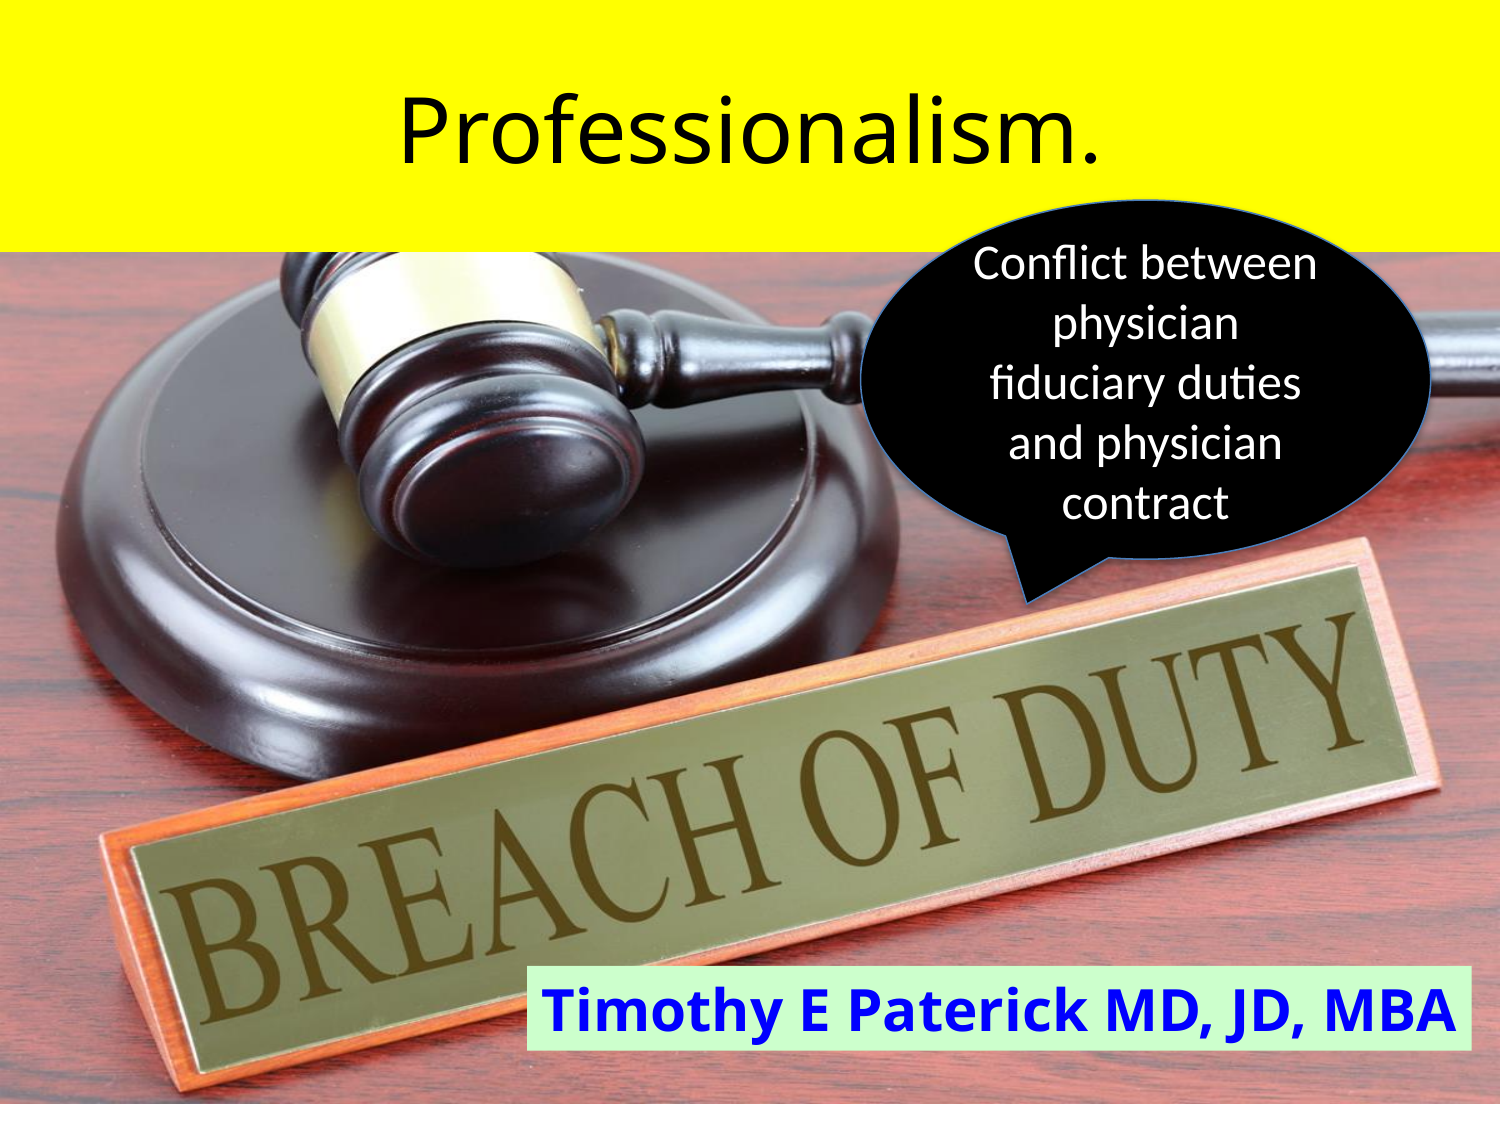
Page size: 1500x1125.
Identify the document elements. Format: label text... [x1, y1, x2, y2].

title Professionalism. [0, 0, 1500, 252]
text_box Conflict between physician fiduciary duties and physician contract [945, 199, 1346, 251]
picture [0, 252, 1500, 1104]
